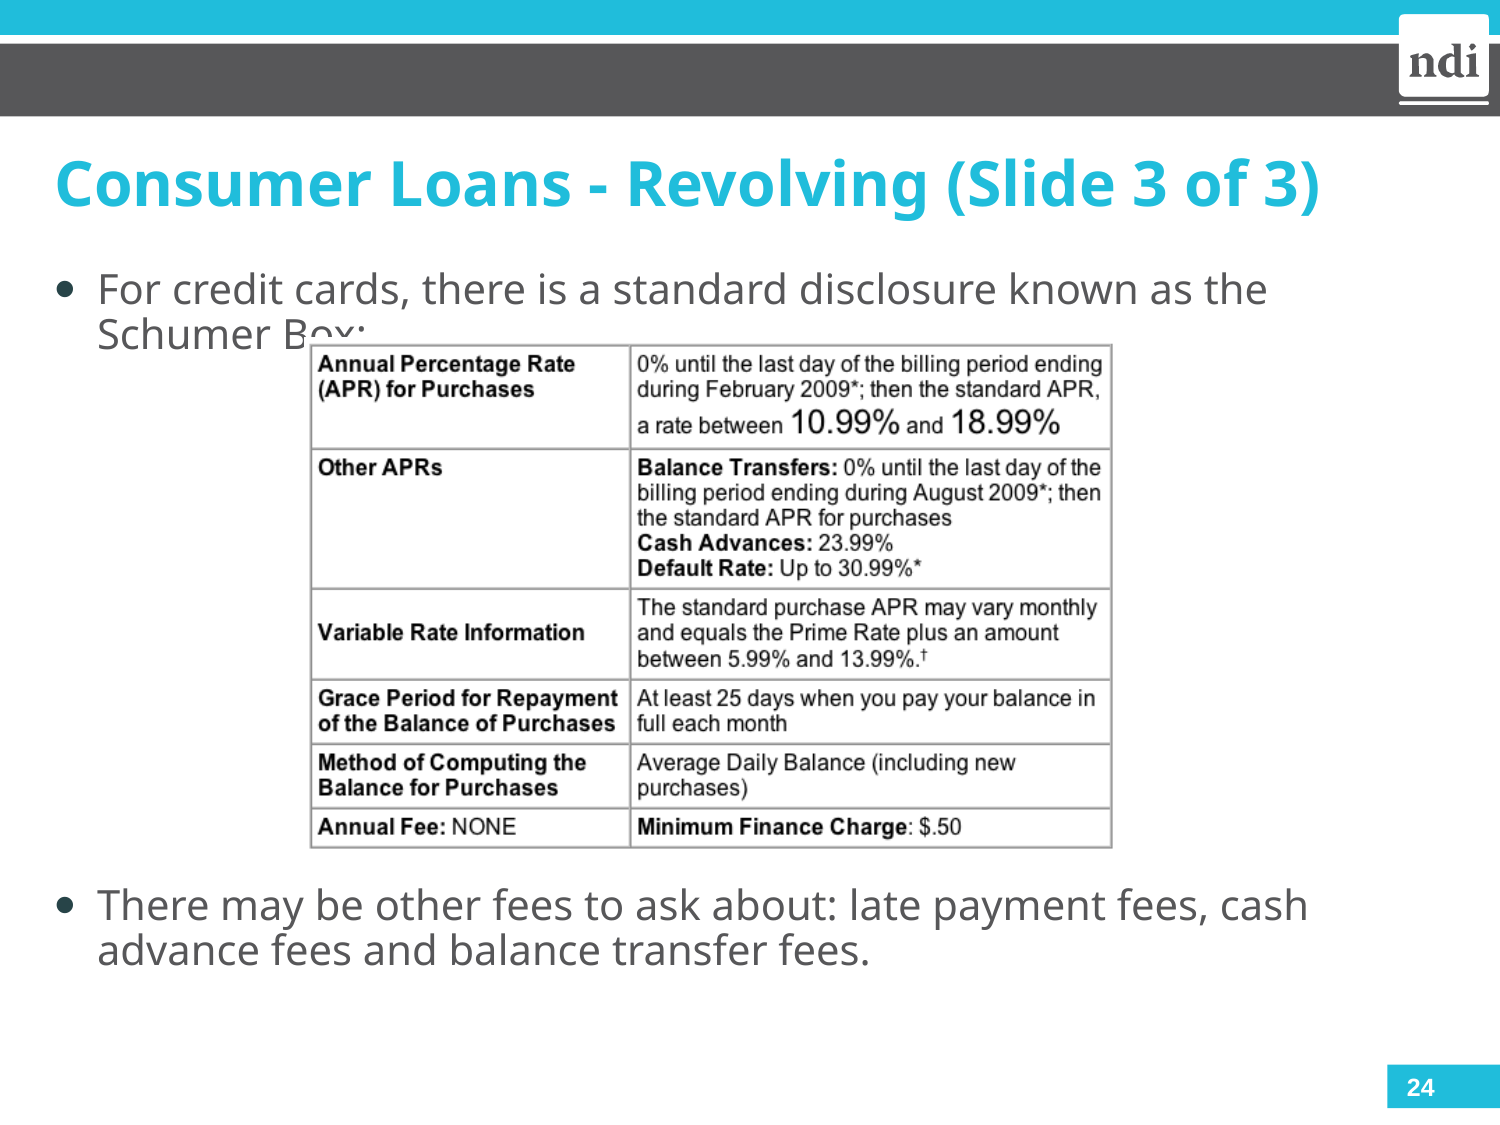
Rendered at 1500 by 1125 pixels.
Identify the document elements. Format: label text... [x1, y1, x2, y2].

list For credit cards, there is a standard disclosure known as the Schumer Box: [39, 260, 1416, 877]
slide_number 24 [1385, 1063, 1456, 1111]
title Consumer Loans - Revolving (Slide 3 of 3) [39, 132, 1456, 240]
picture [1387, 8, 1500, 110]
list There may be other fees to ask about: late payment fees, cash advance fees and balance transfer fees. [39, 877, 1456, 1049]
picture [303, 337, 1117, 853]
